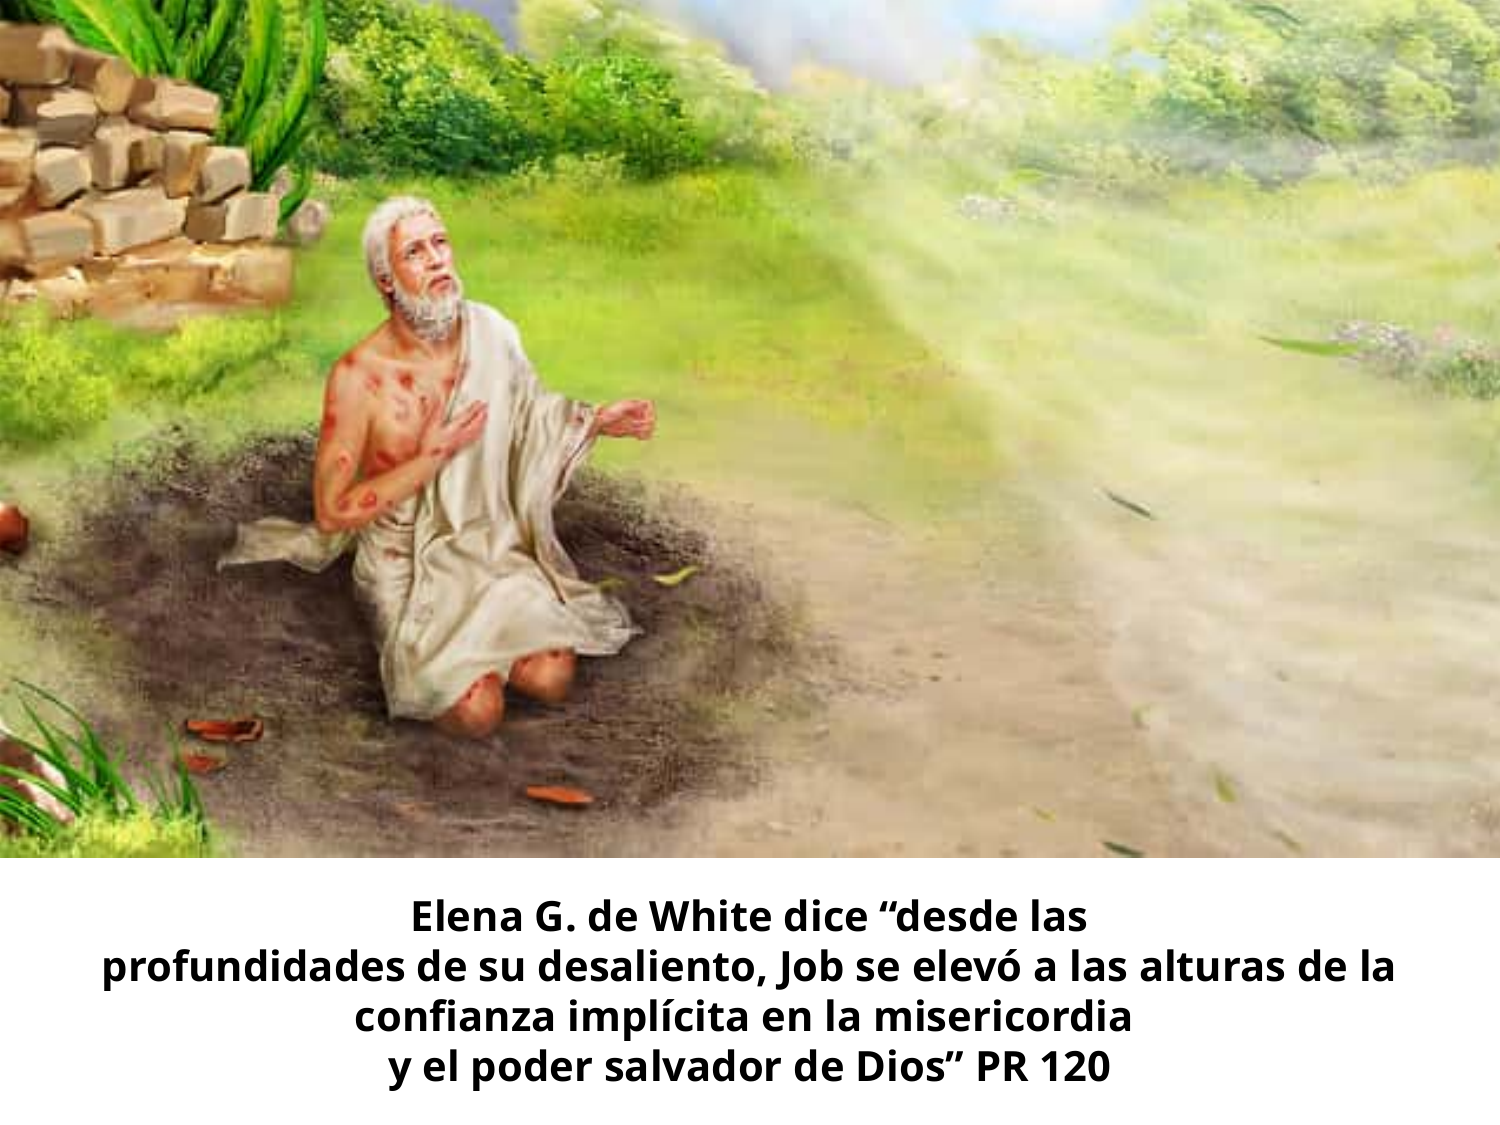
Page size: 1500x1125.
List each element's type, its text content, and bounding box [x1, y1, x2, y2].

picture [0, 0, 1500, 858]
text_box Elena G. de White dice “desde las profundidades de su desaliento, Job se elevó a las alturas de la confianza implícita en la misericordia y el poder salvador de Dios” PR 120 [0, 882, 1500, 1098]
